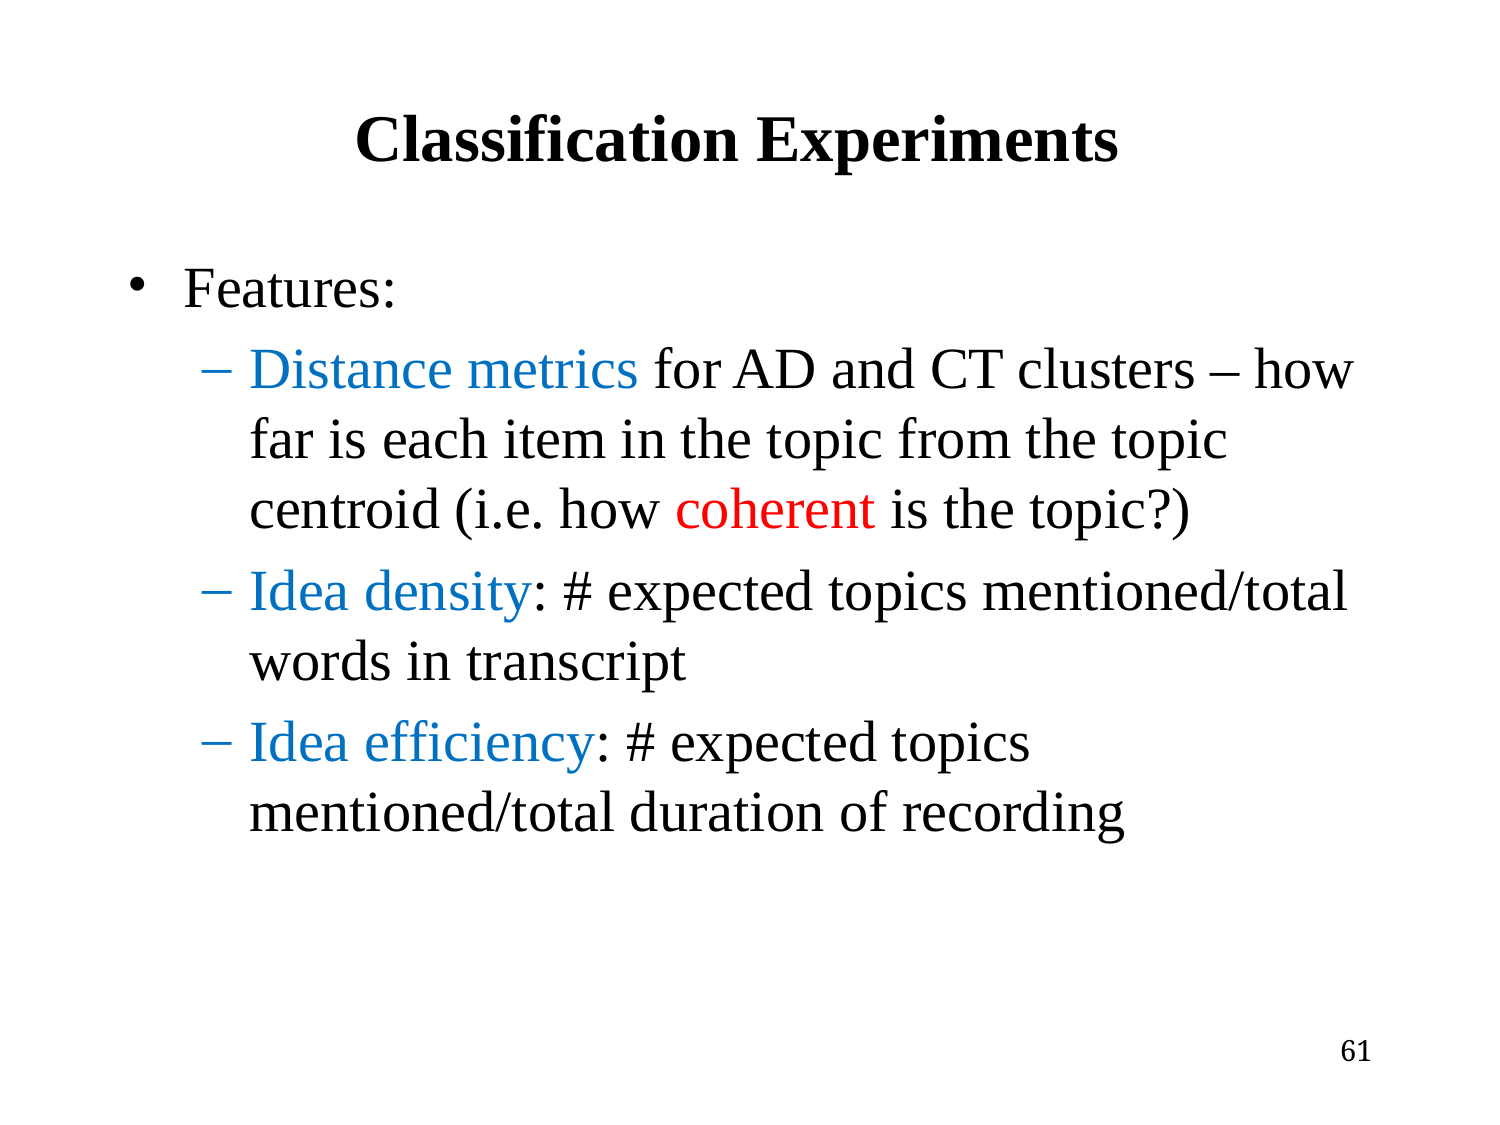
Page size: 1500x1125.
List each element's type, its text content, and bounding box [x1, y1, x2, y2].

slide_number 61 [1074, 1025, 1388, 1100]
list Features: Distance metrics for AD and CT clusters – how far is each item in the topic from the topic centroid (i.e. how coherent is the topic?) Idea density: # expected topics mentioned/total words in transcript Idea efficiency: # expected topics mentioned/total duration of recording [112, 241, 1388, 1000]
title Classification Experiments [99, 58, 1375, 211]
